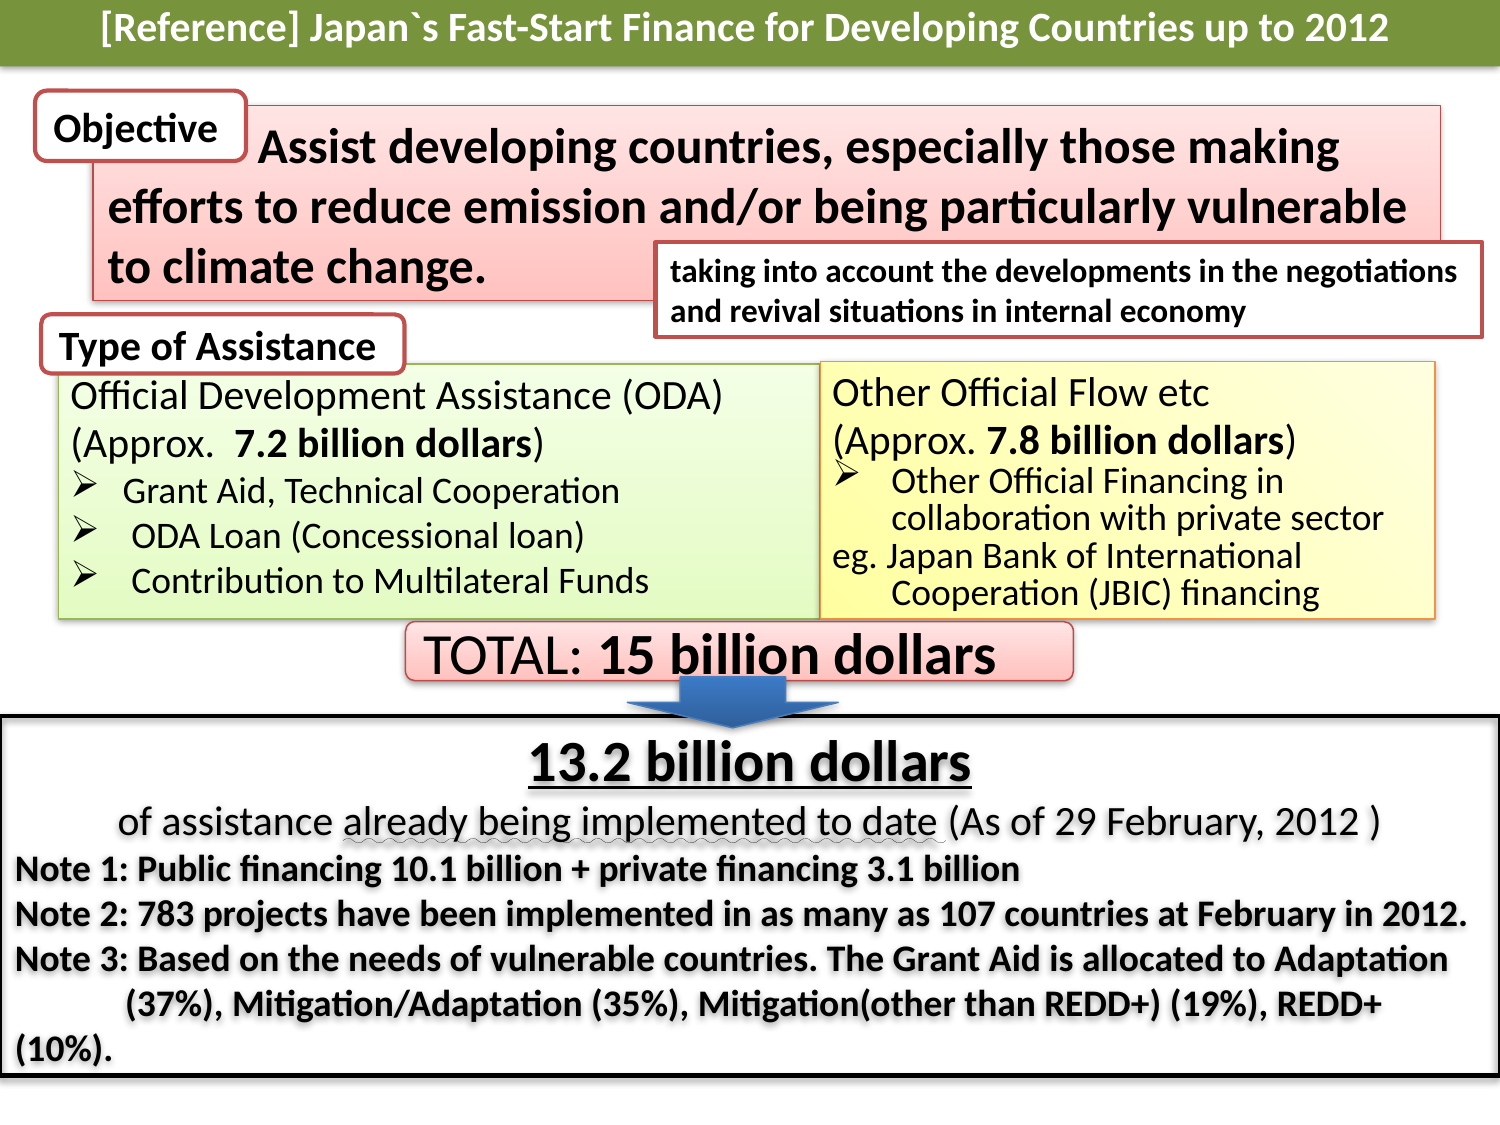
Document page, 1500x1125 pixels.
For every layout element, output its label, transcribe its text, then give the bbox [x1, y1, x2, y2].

title [Reference] Japan`s Fast-Start Finance for Developing Countries up to 2012 [0, 0, 1500, 67]
text_box Type of Assistance [38, 312, 407, 376]
text_box TOTAL: 15 billion dollars [404, 620, 1075, 682]
text_box Other Official Flow etc (Approx. 7.8 billion dollars) Other Official Financing in collaboration with private sector eg. Japan Bank of International Cooperation (JBIC) financing [820, 361, 1436, 620]
text_box 13.2 billion dollars of assistance already being implemented to date (As of 29 February, 2012 ) Note 1: Public financing 10.1 billion + private financing 3.1 billion Note 2: 783 projects have been implemented in as many as 107 countries at February in 2012. Note 3: Based on the needs of vulnerable countries. The Grant Aid is allocated to Adaptation (37%), Mitigation/Adaptation (35%), Mitigation(other than REDD+) (19%), REDD+ (10%). [0, 715, 1500, 1077]
text_box Assist developing countries, especially those making efforts to reduce emission and/or being particularly vulnerable to climate change. [92, 105, 1441, 301]
text_box Objective [32, 88, 249, 164]
text_box taking into account the developments in the negotiations and revival situations in internal economy [653, 240, 1484, 339]
text_box [626, 676, 839, 729]
text_box Official Development Assistance (ODA) (Approx. 7.2 billion dollars) Grant Aid, Technical Cooperation ODA Loan (Concessional loan) Contribution to Multilateral Funds [58, 363, 816, 620]
